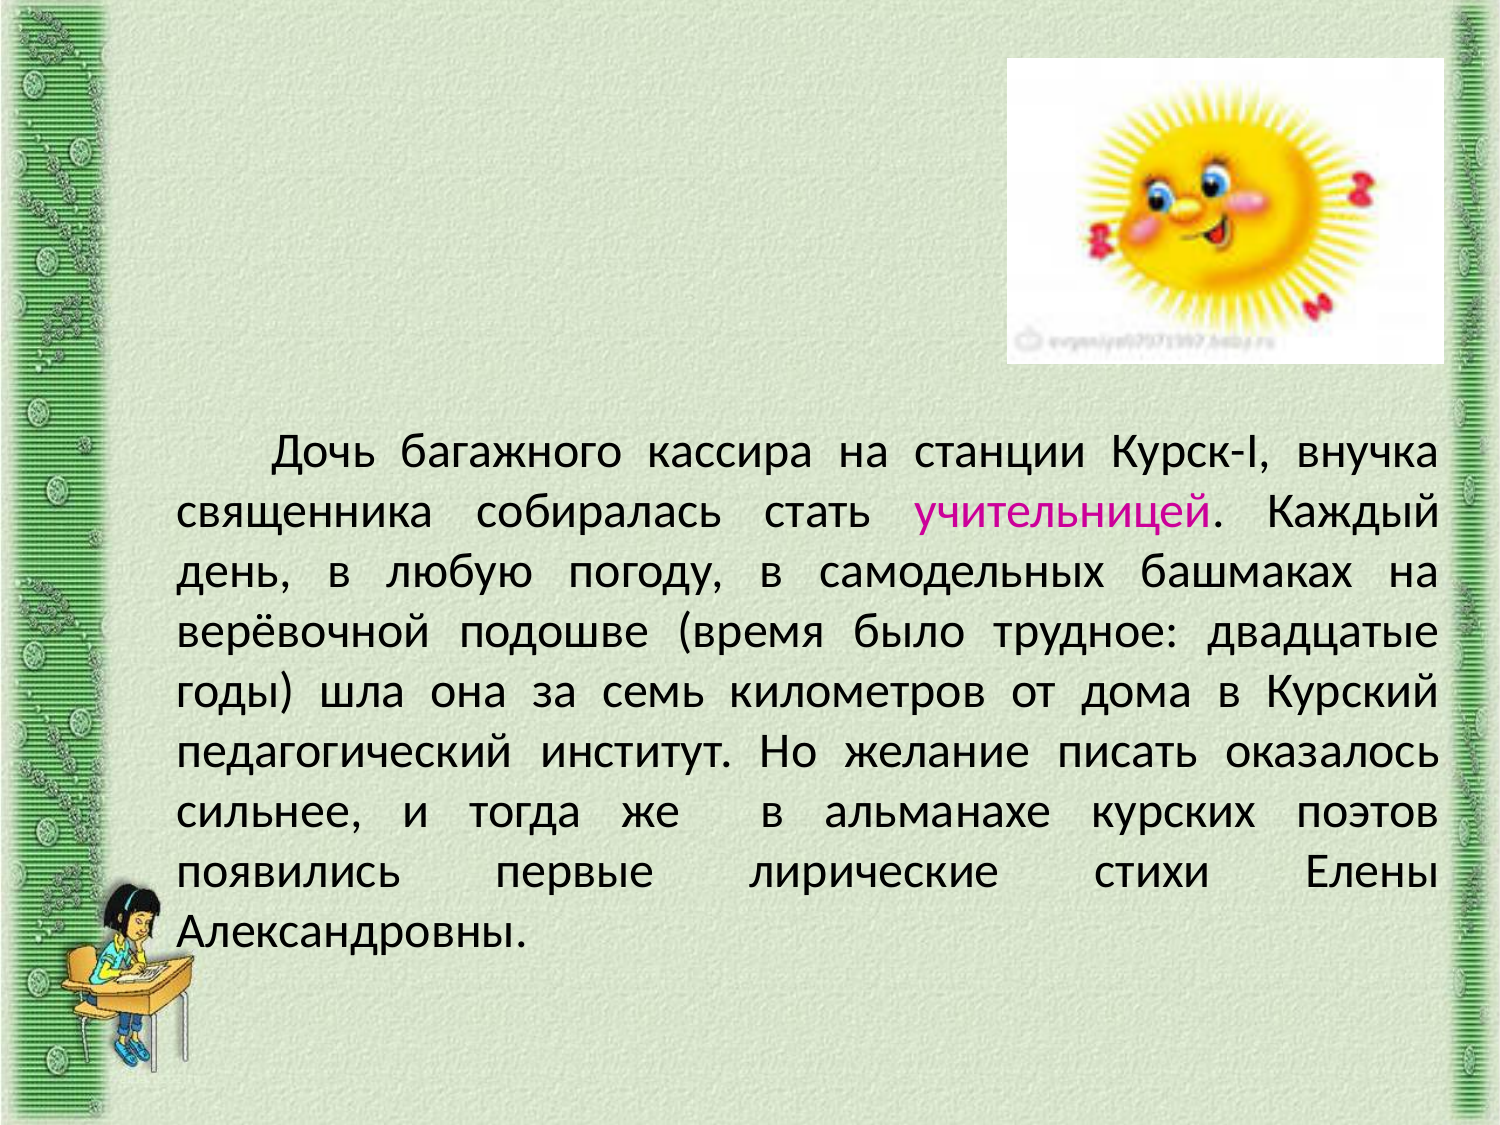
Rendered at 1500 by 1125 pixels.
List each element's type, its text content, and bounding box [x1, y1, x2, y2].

picture [0, 0, 1500, 1125]
list Дочь багажного кассира на станции Курск-I, внучка священника собиралась стать учительницей. Каждый день, в любую погоду, в самодельных башмаках на верёвочной подошве (время было трудное: двадцатые годы) шла она за семь километров от дома в Курский педагогический институт. Но желание писать оказалось сильнее, и тогда же в альманахе курских поэтов появились первые лирические стихи Елены Александровны. [105, 410, 1456, 1063]
